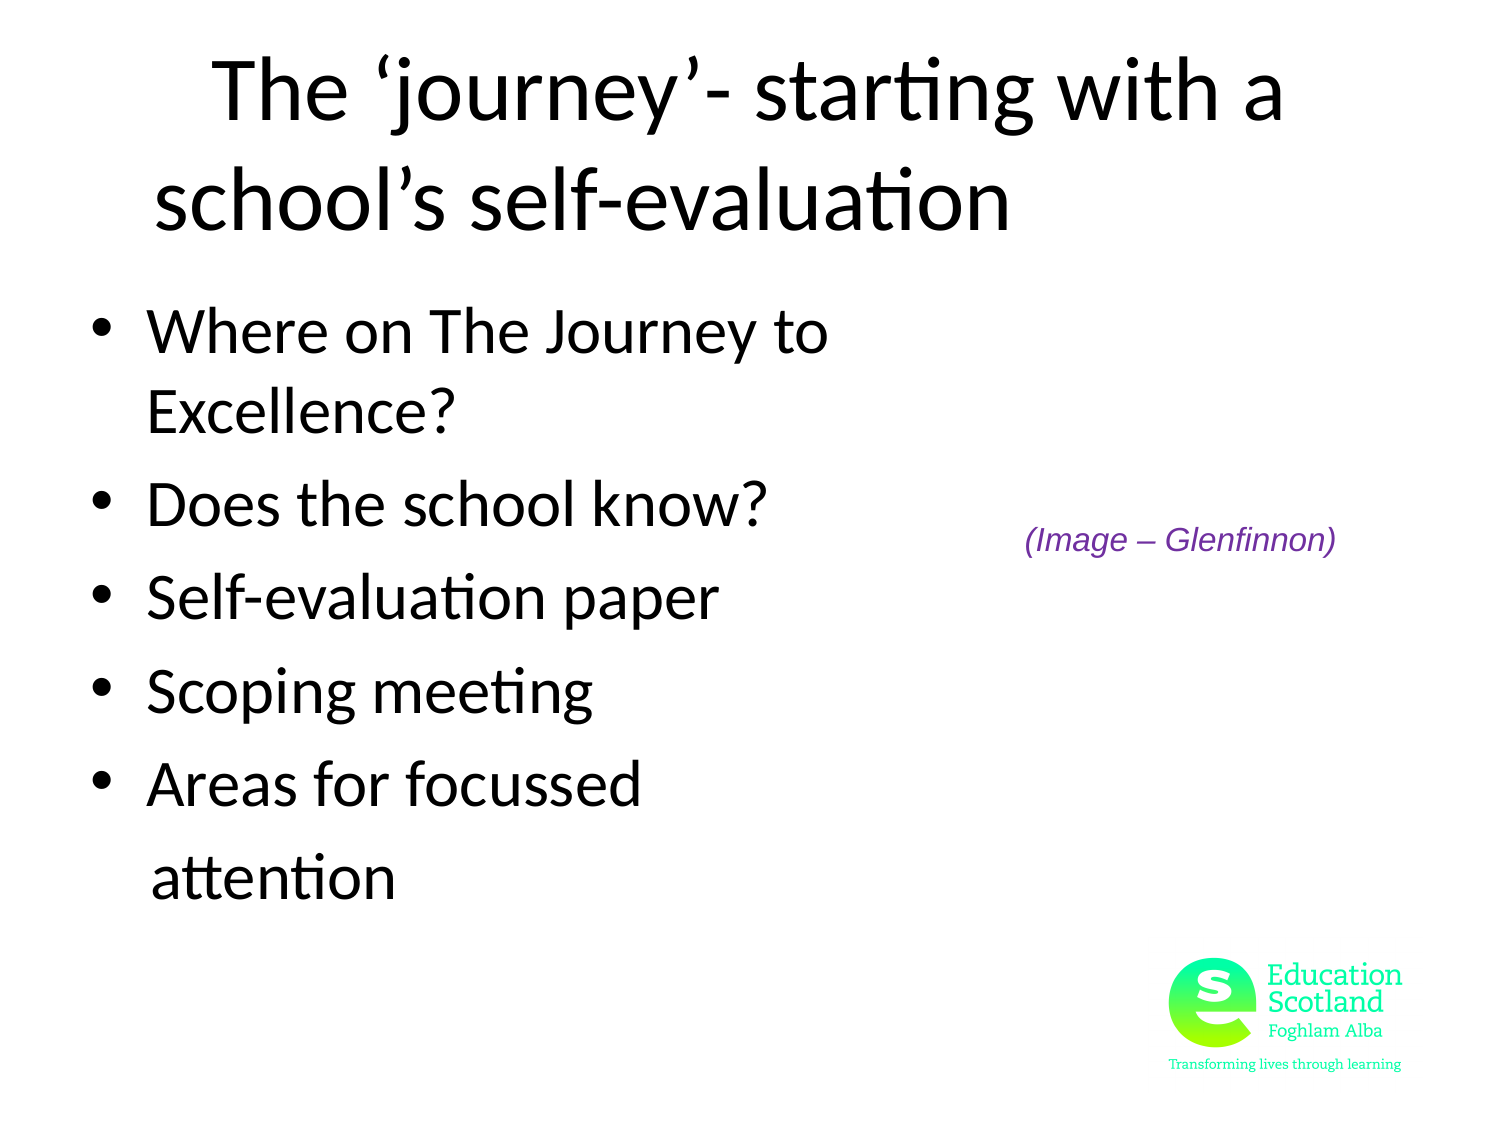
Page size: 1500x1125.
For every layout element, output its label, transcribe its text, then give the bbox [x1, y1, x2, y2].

title The ‘journey’- starting with a school’s self-evaluation [74, 44, 1426, 233]
picture [1148, 937, 1423, 1093]
list Where on The Journey to Excellence? Does the school know? Self-evaluation paper Scoping meeting Areas for focussed attention [74, 278, 951, 1006]
text_box (Image – Glenfinnon) [1009, 510, 1388, 565]
